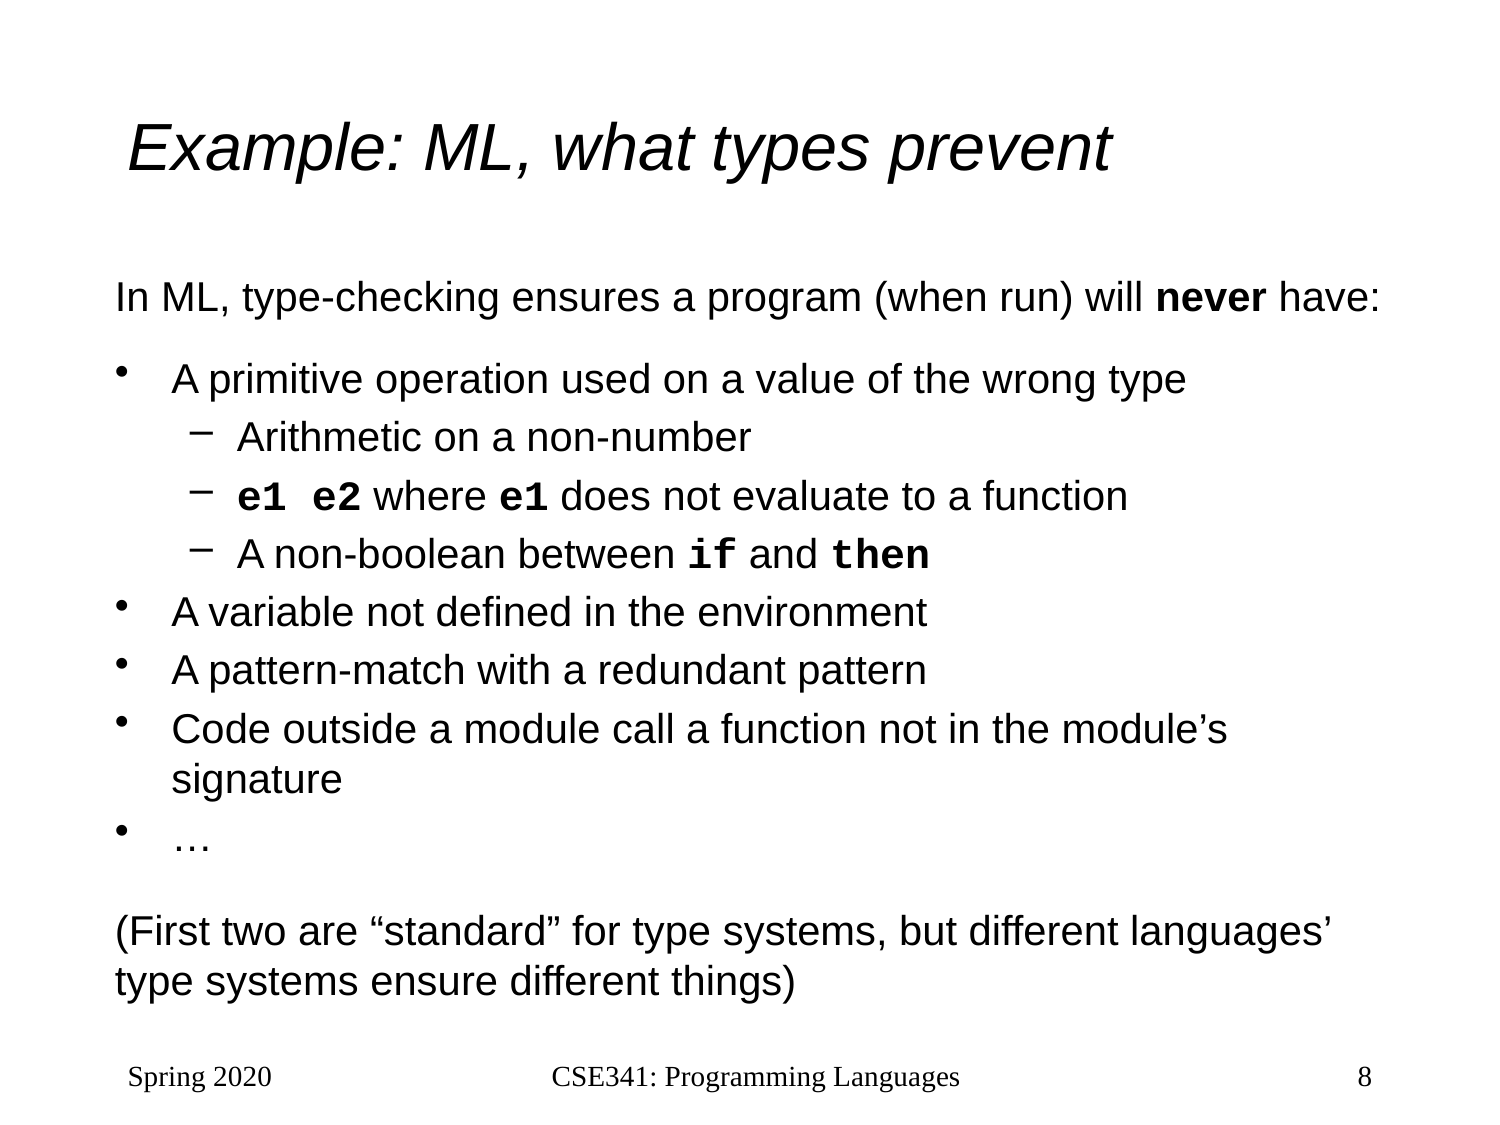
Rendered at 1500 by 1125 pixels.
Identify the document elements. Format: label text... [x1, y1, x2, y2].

footer CSE341: Programming Languages [474, 1049, 1038, 1125]
slide_number 8 [1074, 1049, 1388, 1125]
slide_number Spring 2020 [112, 1049, 426, 1125]
title Example: ML, what types prevent [112, 49, 1388, 238]
list In ML, type-checking ensures a program (when run) will never have: A primitive operation used on a value of the wrong type Arithmetic on a non-number e1 e2 where e1 does not evaluate to a function A non-boolean between if and then A variable not defined in the environment A pattern-match with a redundant pattern Code outside a module call a function not in the module’s signature … (First two are “standard” for type systems, but different languages’ type systems ensure different things) [99, 262, 1426, 1001]
